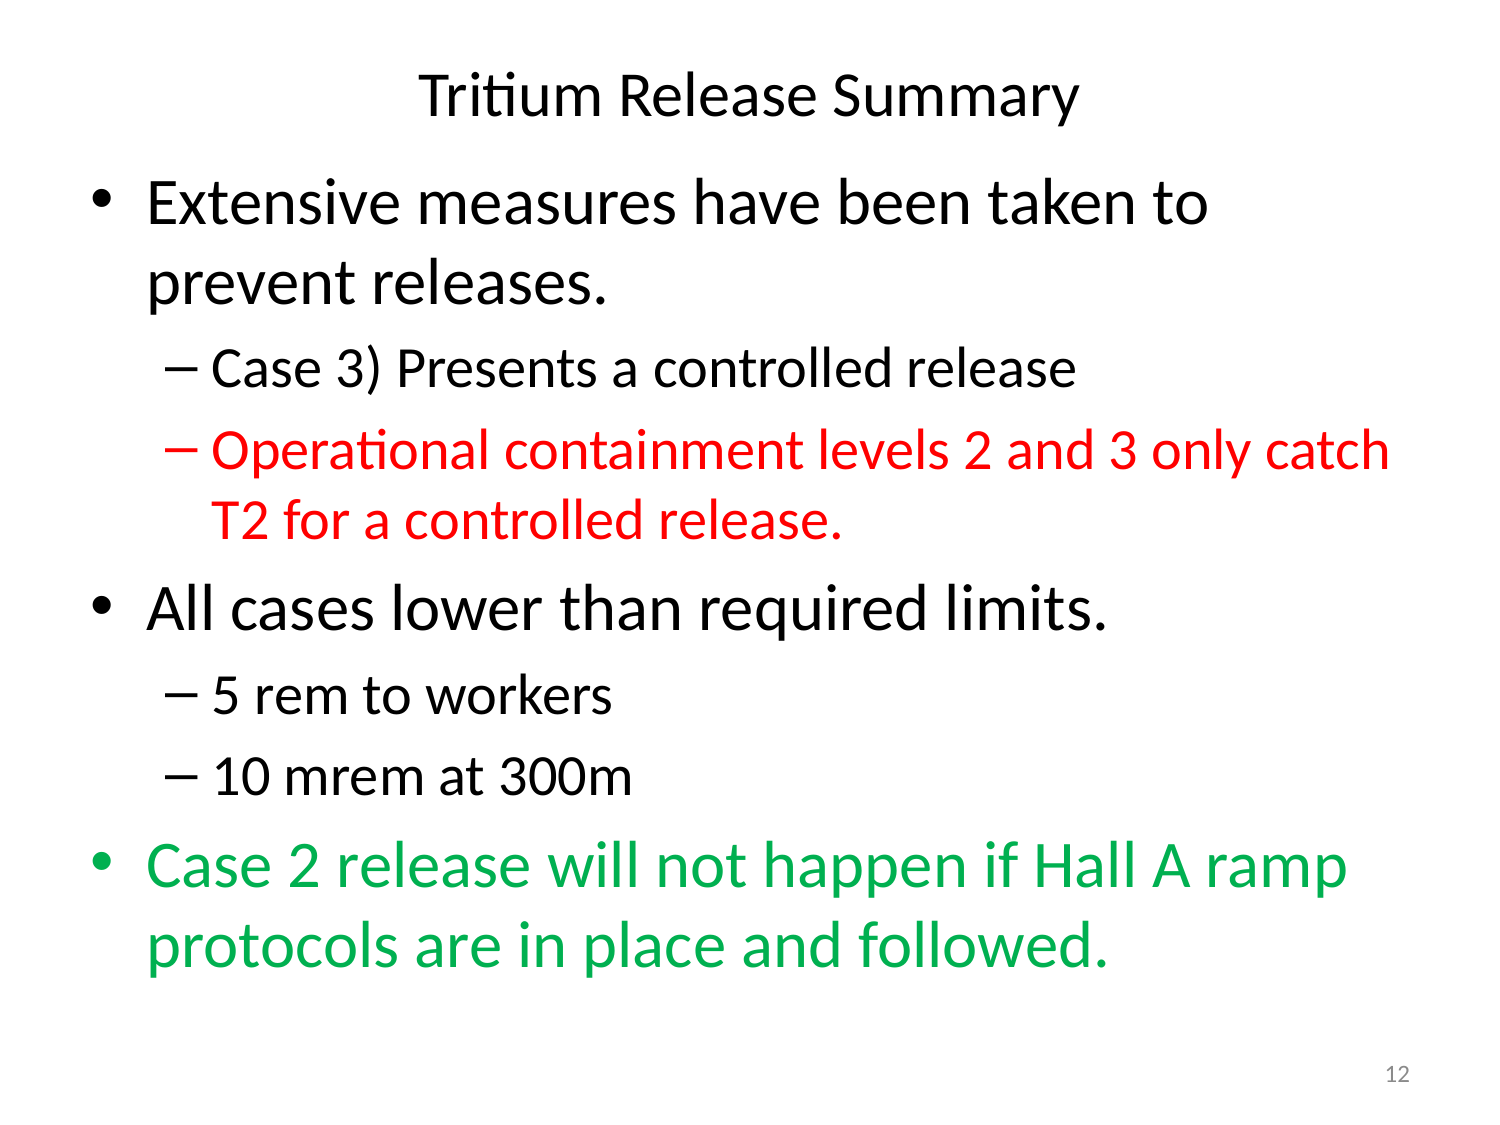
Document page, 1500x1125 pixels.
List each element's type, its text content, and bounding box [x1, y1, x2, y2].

list Extensive measures have been taken to prevent releases. Case 3) Presents a controlled release Operational containment levels 2 and 3 only catch T2 for a controlled release. All cases lower than required limits. 5 rem to workers 10 mrem at 300m Case 2 release will not happen if Hall A ramp protocols are in place and followed. [75, 149, 1425, 1005]
title Tritium Release Summary [75, 45, 1425, 138]
slide_number 12 [1074, 1042, 1425, 1103]
